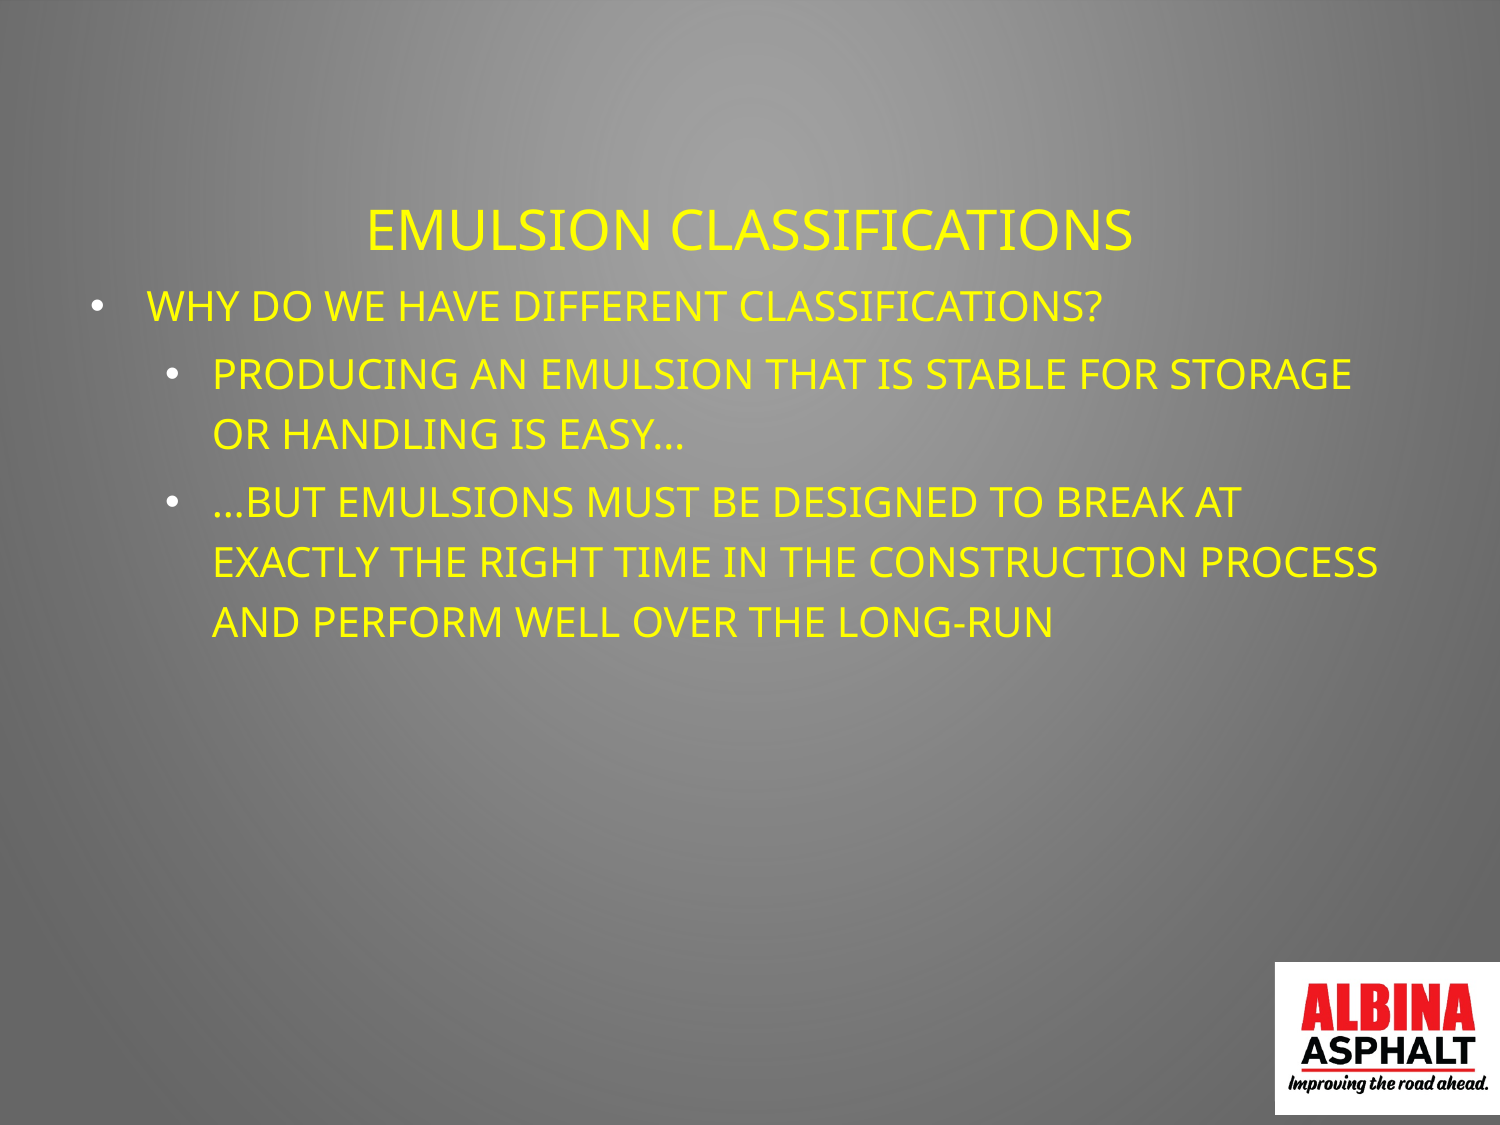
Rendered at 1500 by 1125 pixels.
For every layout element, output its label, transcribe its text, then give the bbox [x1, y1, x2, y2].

picture [1274, 961, 1500, 1115]
list Why do we have different classifications? Producing an emulsion that is stable for storage or handling is easy… …but emulsions must be designed to break at exactly the right time in the construction process and perform well over the long-run [75, 262, 1425, 963]
title Emulsion Classifications [112, 101, 1388, 262]
